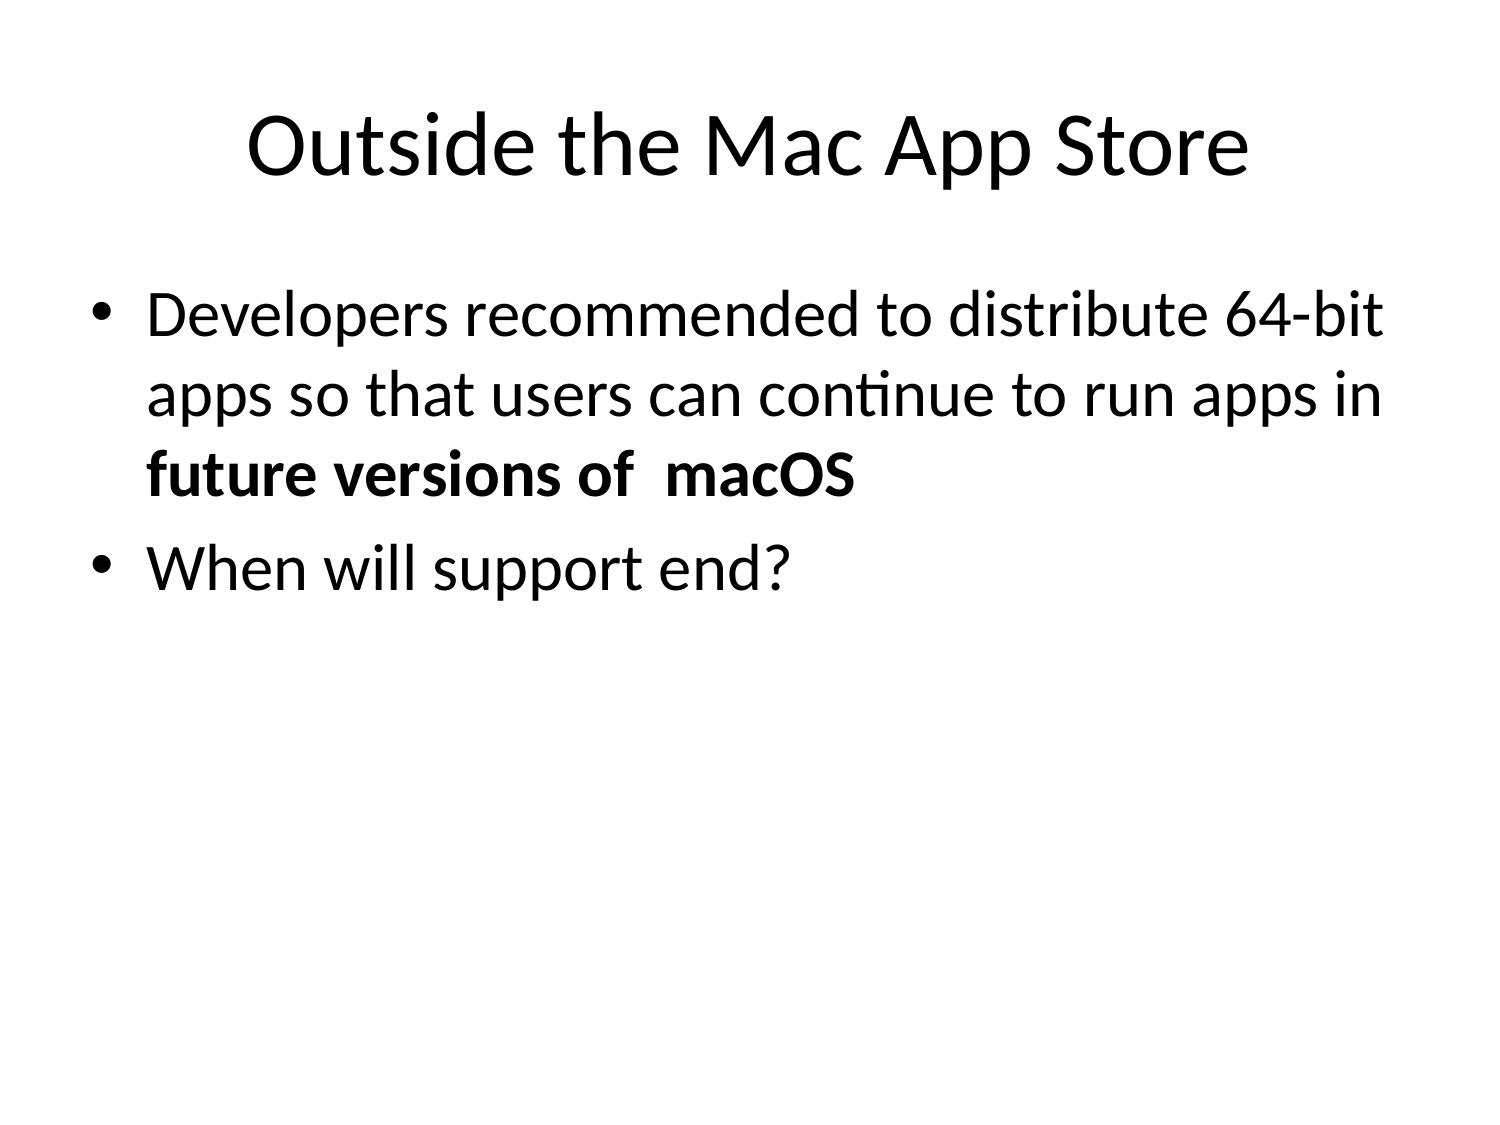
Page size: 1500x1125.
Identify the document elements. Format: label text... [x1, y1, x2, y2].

title Outside the Mac App Store [75, 45, 1425, 233]
list Developers recommended to distribute 64-bit apps so that users can continue to run apps in future versions of macOS When will support end? [75, 262, 1425, 1005]
